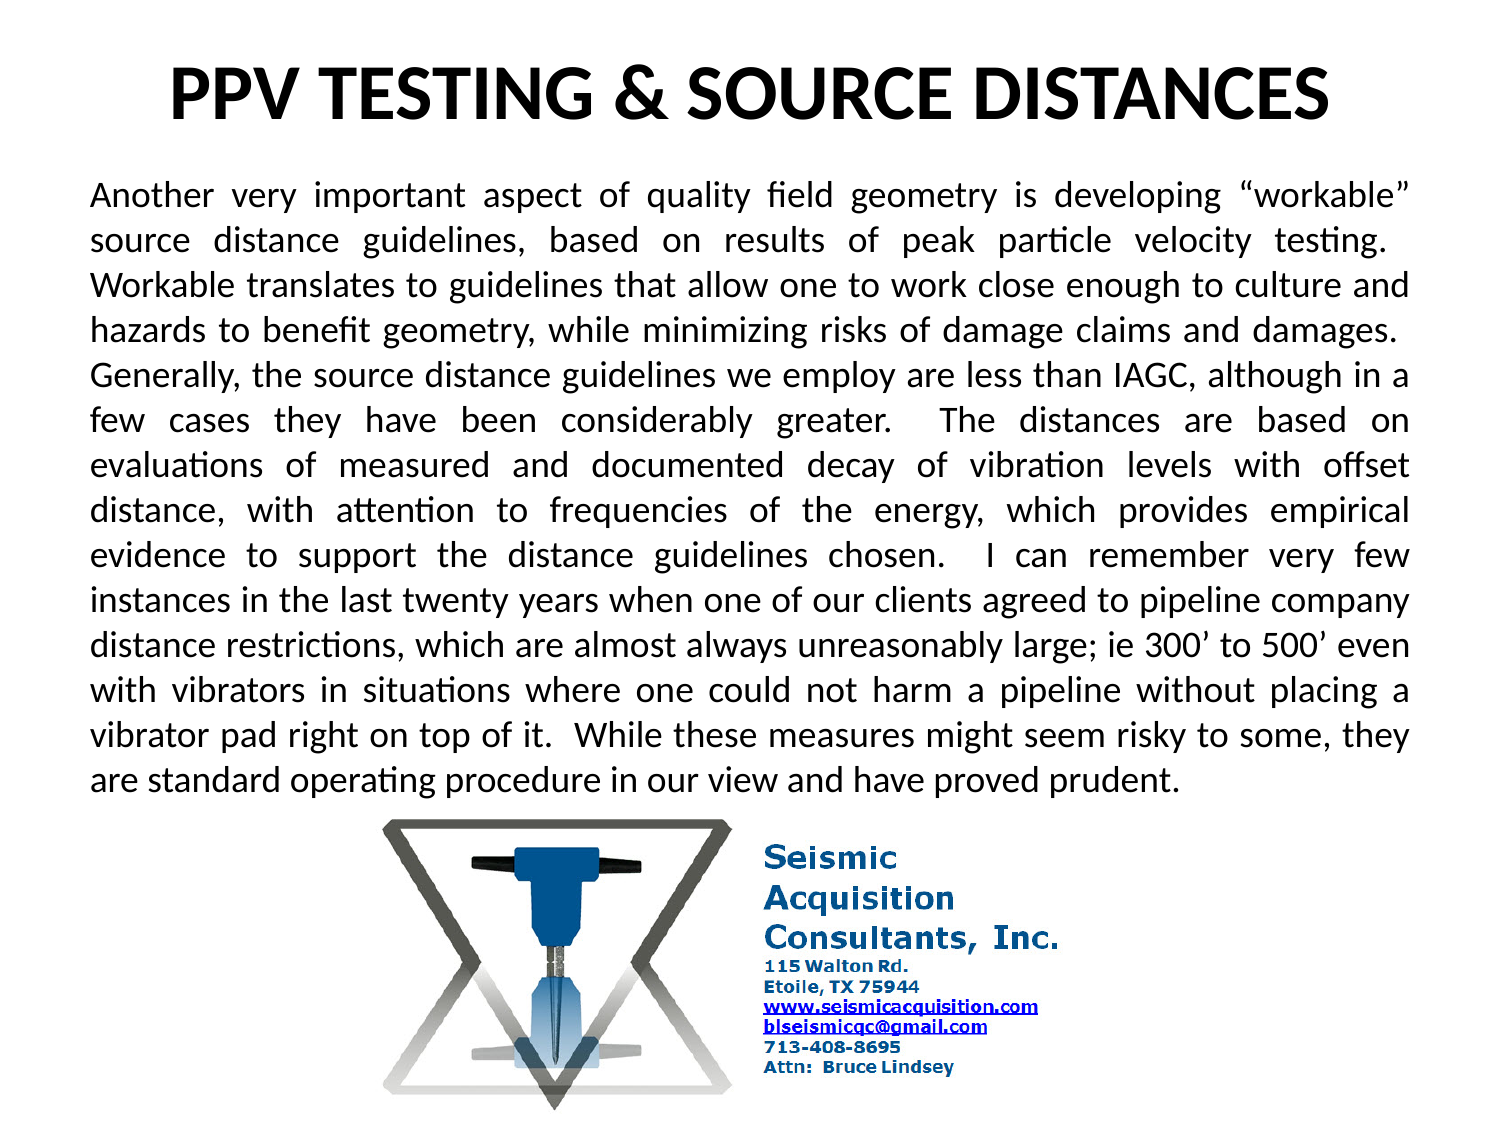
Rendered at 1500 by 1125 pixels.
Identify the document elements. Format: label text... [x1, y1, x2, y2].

picture [374, 811, 1063, 1115]
title PPV TESTING & SOURCE DISTANCES [101, 12, 1400, 162]
text_box Another very important aspect of quality field geometry is developing “workable” source distance guidelines, based on results of peak particle velocity testing. Workable translates to guidelines that allow one to work close enough to culture and hazards to benefit geometry, while minimizing risks of damage claims and damages. Generally, the source distance guidelines we employ are less than IAGC, although in a few cases they have been considerably greater. The distances are based on evaluations of measured and documented decay of vibration levels with offset distance, with attention to frequencies of the energy, which provides empirical evidence to support the distance guidelines chosen. I can remember very few instances in the last twenty years when one of our clients agreed to pipeline company distance restrictions, which are almost always unreasonably large; ie 300’ to 500’ even with vibrators in situations where one could not harm a pipeline without placing a vibrator pad right on top of it. While these measures might seem risky to some, they are standard operating procedure in our view and have proved prudent. [75, 162, 1427, 808]
